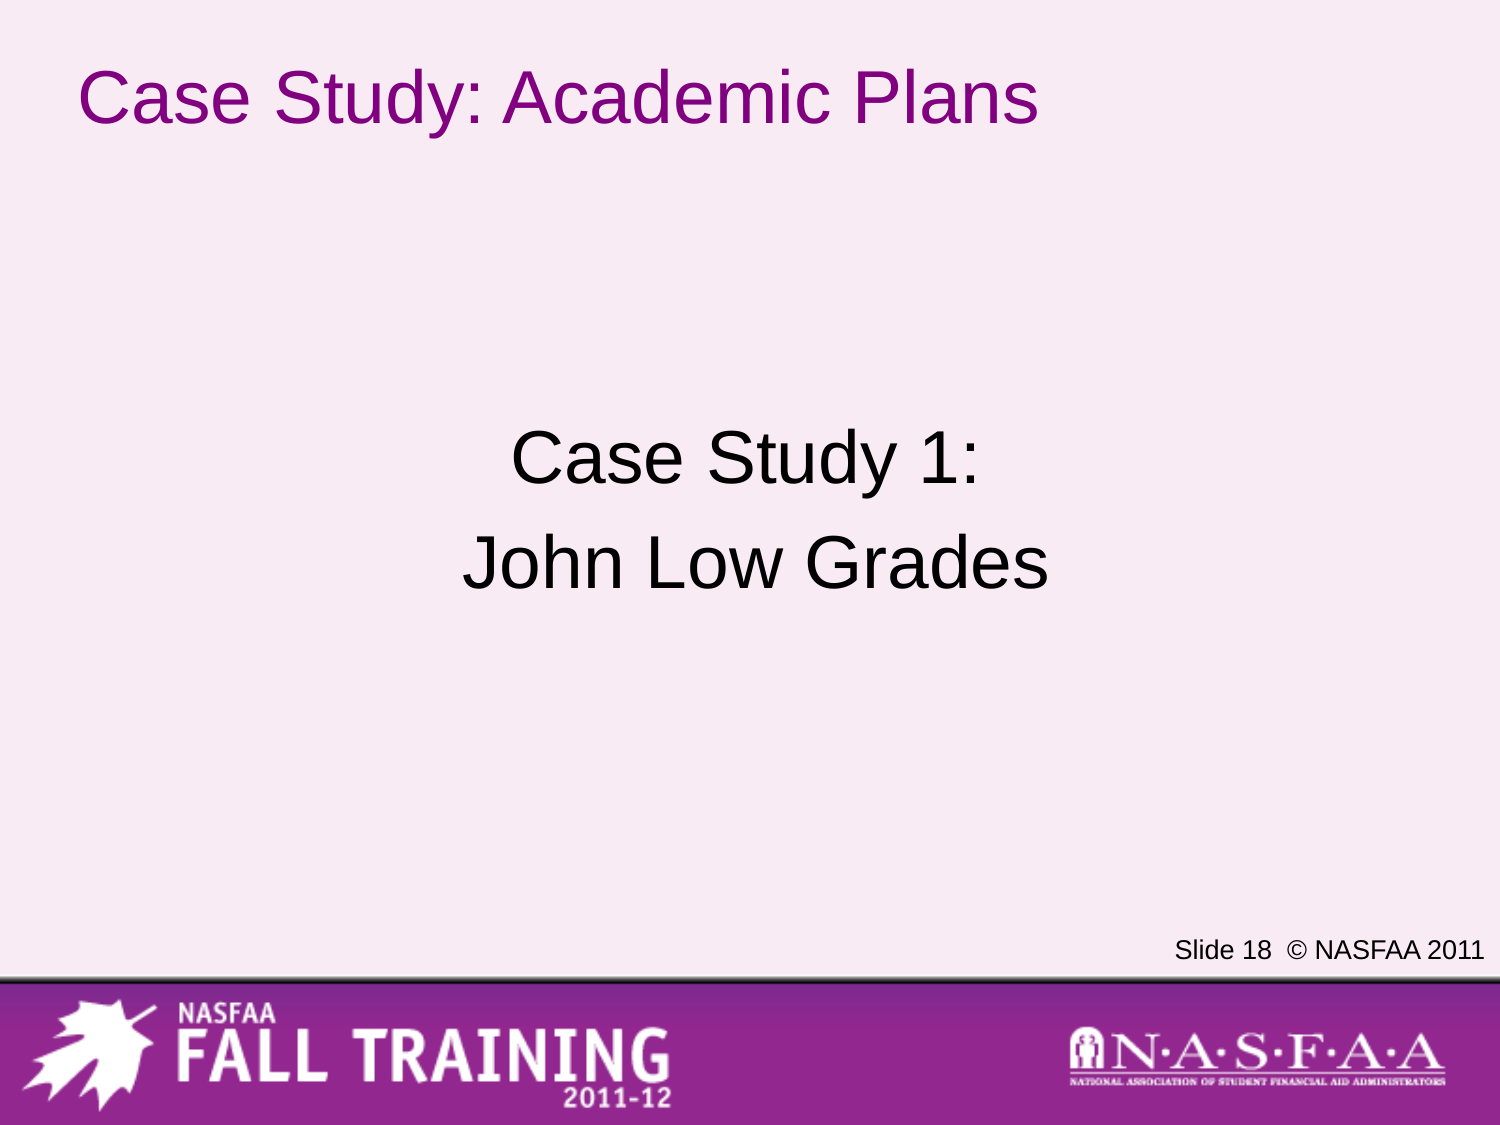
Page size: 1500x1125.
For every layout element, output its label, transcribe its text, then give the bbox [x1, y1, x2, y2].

list Case Study 1: John Low Grades [62, 212, 1451, 913]
title Case Study: Academic Plans [62, 0, 1451, 188]
picture [0, 0, 1500, 1125]
